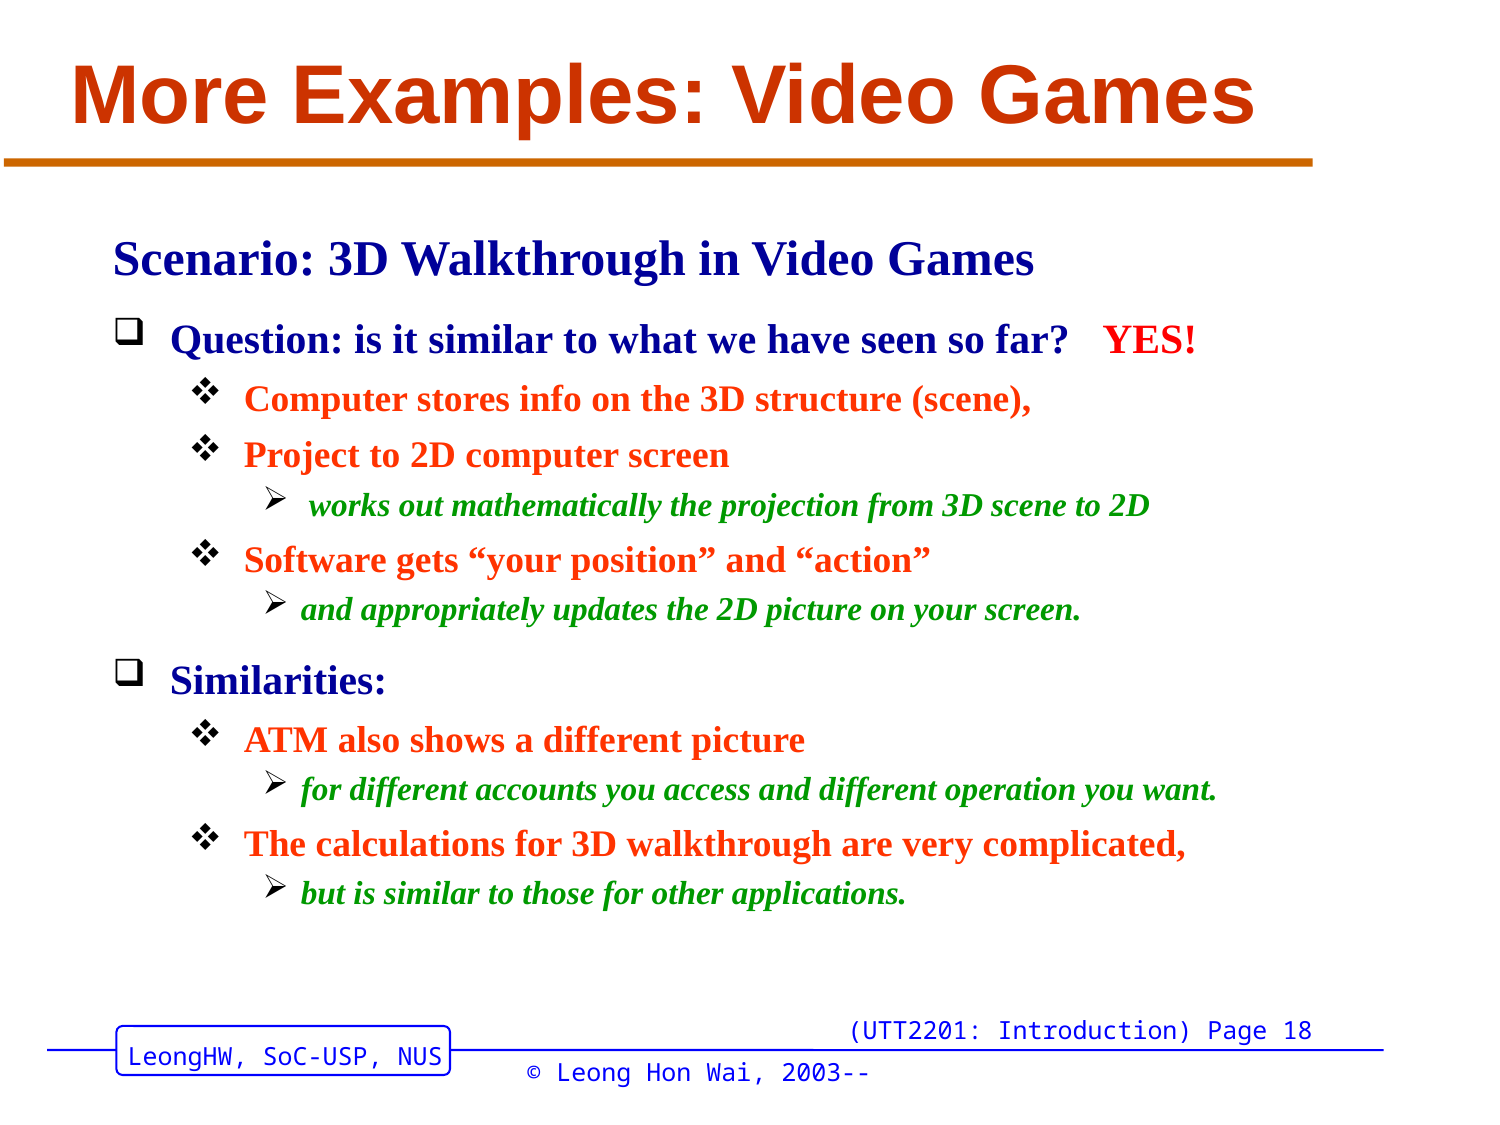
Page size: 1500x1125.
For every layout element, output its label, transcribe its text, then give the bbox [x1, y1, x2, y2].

list Scenario: 3D Walkthrough in Video Games Question: is it similar to what we have seen so far? YES! Computer stores info on the 3D structure (scene), Project to 2D computer screen works out mathematically the projection from 3D scene to 2D Software gets “your position” and “action” and appropriately updates the 2D picture on your screen. Similarities: ATM also shows a different picture for different accounts you access and different operation you want. The calculations for 3D walkthrough are very complicated, but is similar to those for other applications. [97, 211, 1412, 977]
title More Examples: Video Games [54, 30, 1401, 163]
